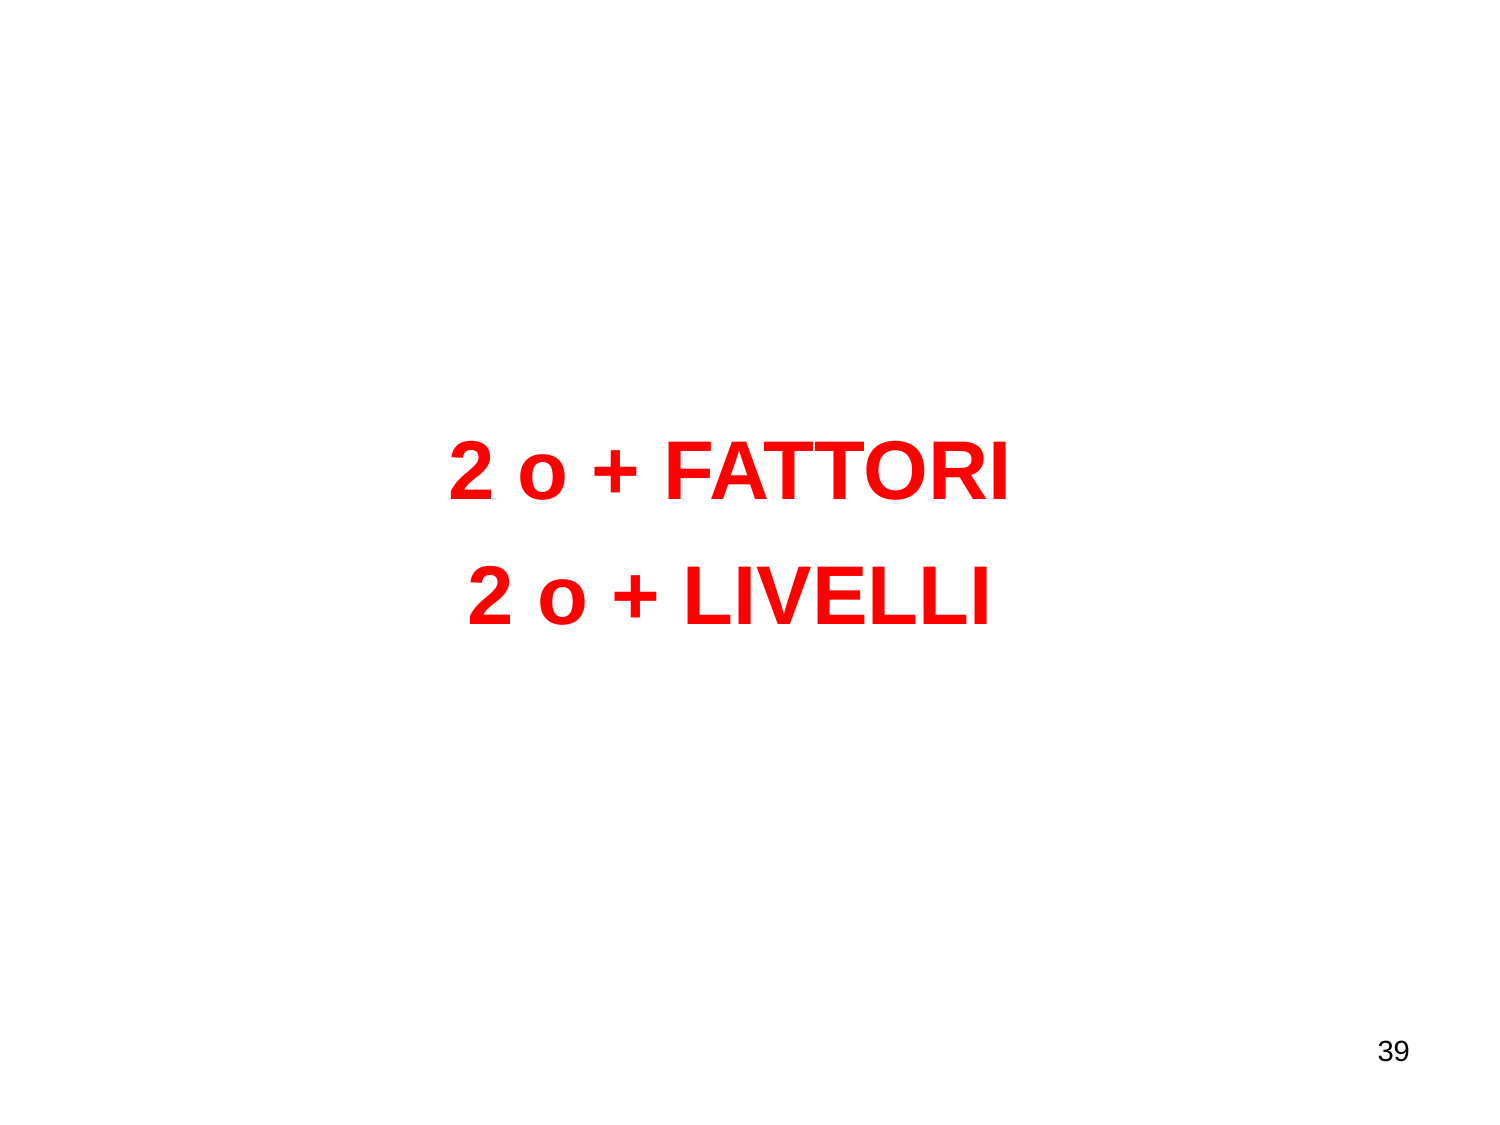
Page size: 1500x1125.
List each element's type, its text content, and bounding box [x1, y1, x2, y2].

slide_number 39 [1281, 1024, 1426, 1103]
text_box 2 o + FATTORI 2 o + LIVELLI [433, 408, 1027, 649]
